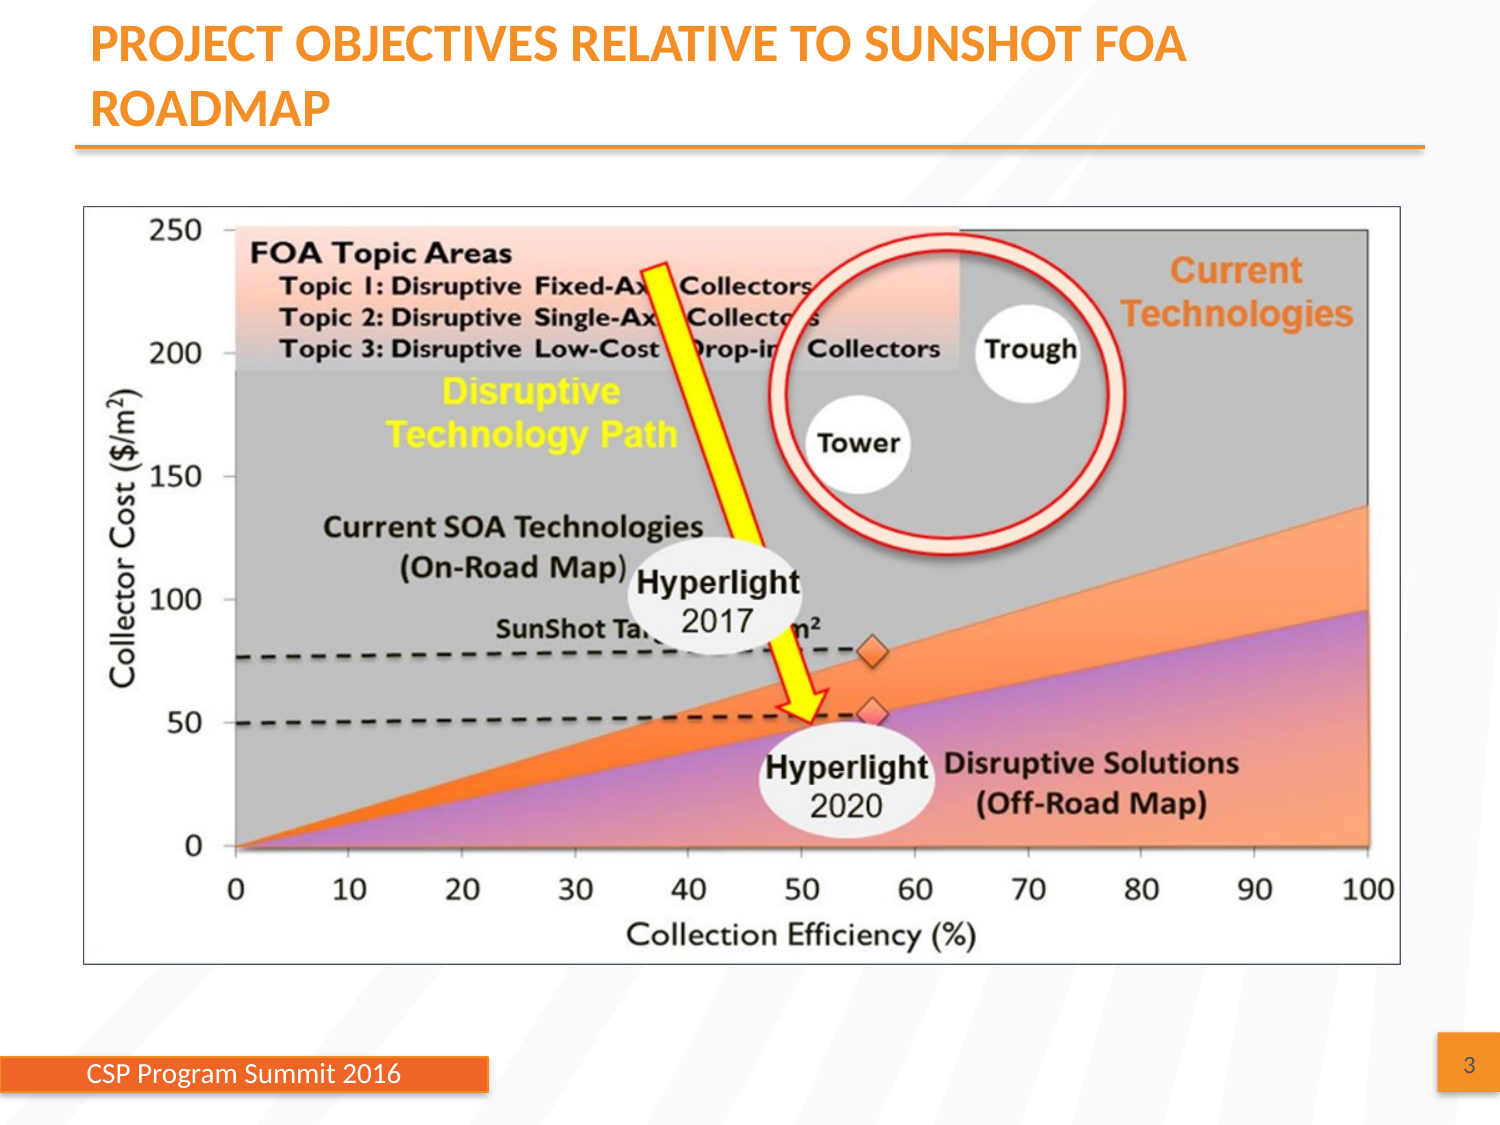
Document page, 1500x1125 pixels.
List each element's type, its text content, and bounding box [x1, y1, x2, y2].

slide_number 3 [1438, 1033, 1500, 1094]
title PROJECT OBJECTIVES RELATIVE TO SUNSHOT FOA ROADMAP [75, 0, 1425, 146]
picture [0, 0, 1500, 1125]
